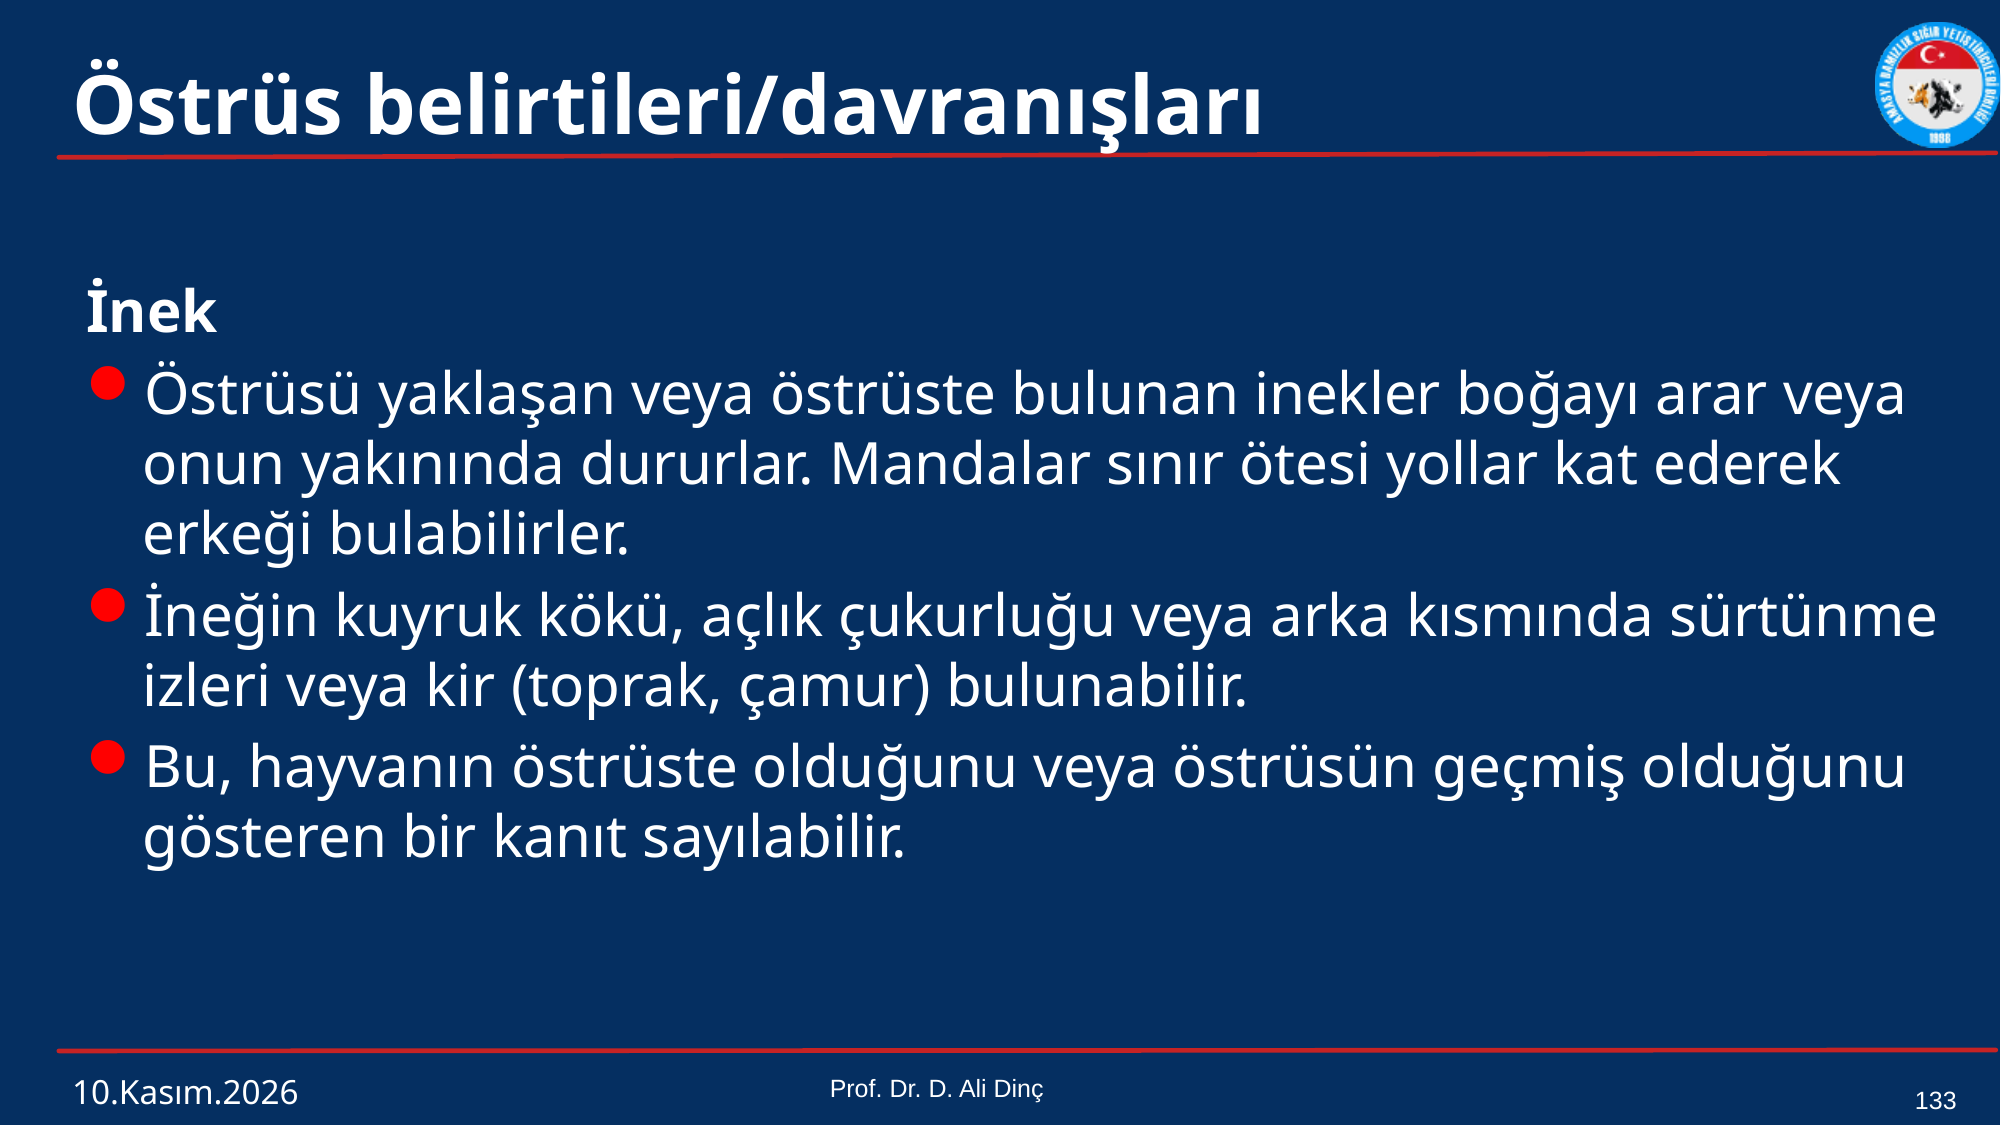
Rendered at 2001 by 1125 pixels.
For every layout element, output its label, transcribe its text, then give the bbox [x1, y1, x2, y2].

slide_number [57, 1063, 471, 1113]
text_box İnek Östrüsü yaklaşan veya östrüste bulunan inekler boğayı arar veya onun yakınında dururlar. Mandalar sınır ötesi yollar kat ederek erkeği bulabilirler. İneğin kuyruk kökü, açlık çukurluğu veya arka kısmında sürtünme izleri veya kir (toprak, çamur) bulunabilir. Bu, hayvanın östrüste olduğunu veya östrüsün geçmiş olduğunu gösteren bir kanıt sayılabilir. [71, 267, 1972, 877]
title Östrüs belirtileri/davranışları [57, 45, 1900, 159]
slide_number 133 [1711, 1065, 1973, 1122]
picture [1875, 22, 2001, 148]
footer Prof. Dr. D. Ali Dinç [814, 1065, 1186, 1122]
